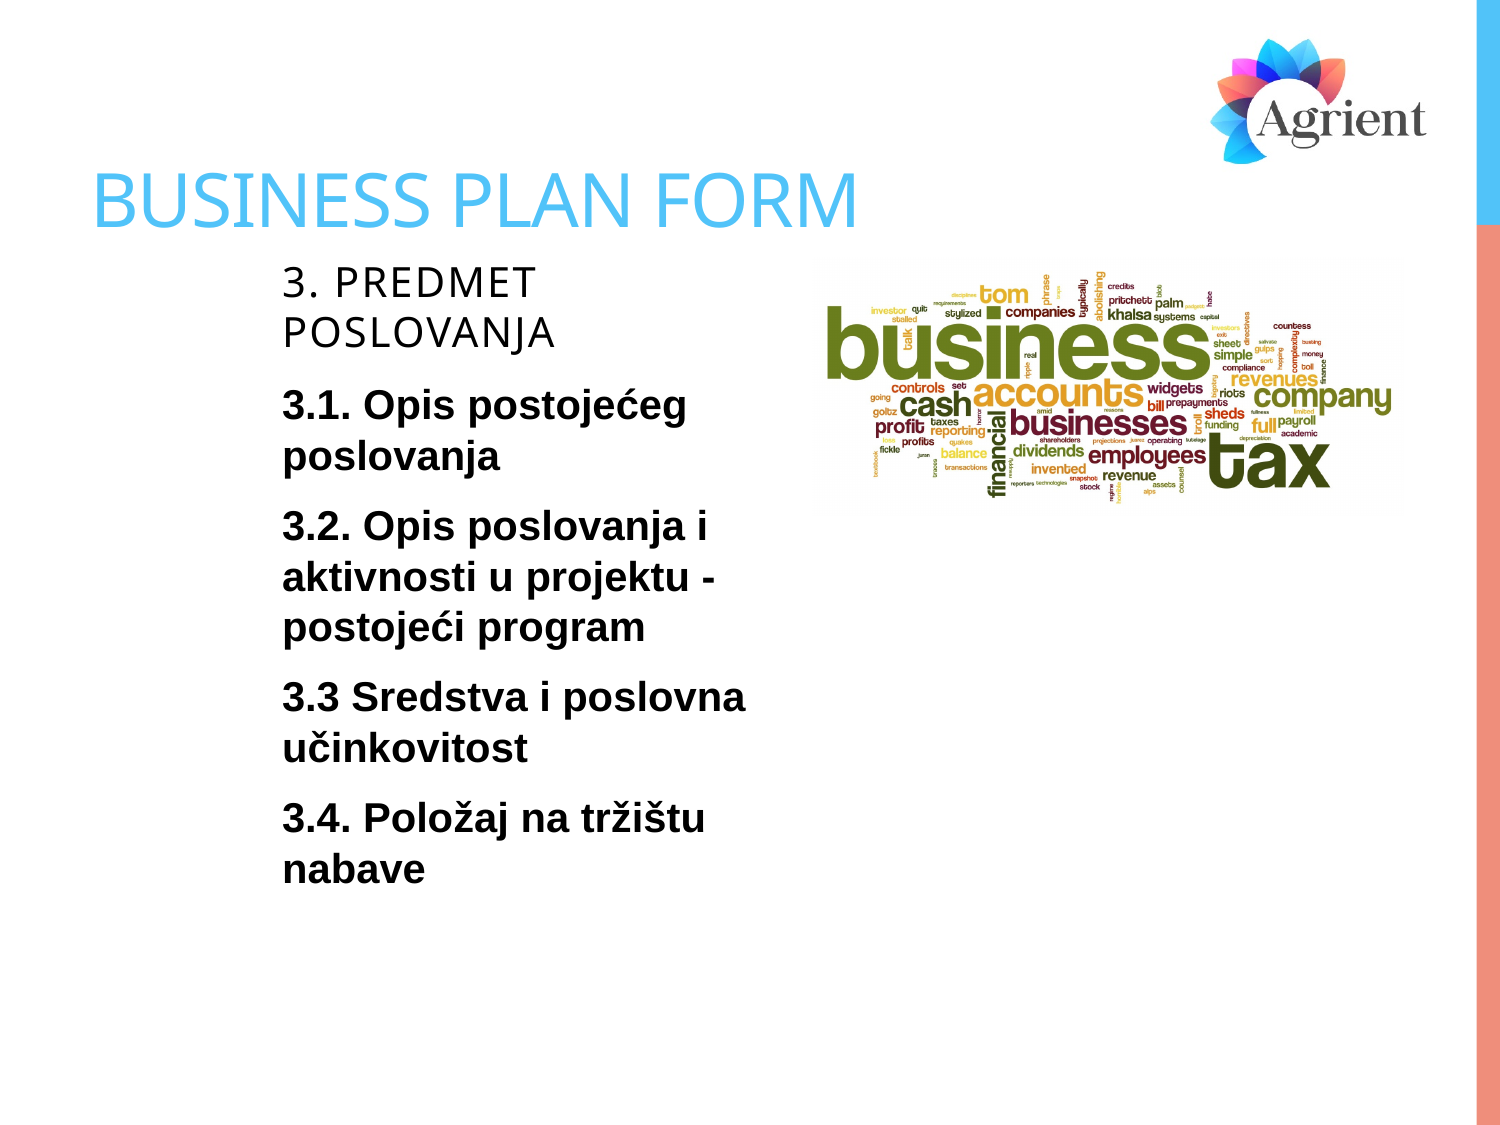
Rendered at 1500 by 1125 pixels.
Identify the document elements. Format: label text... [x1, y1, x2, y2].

picture [1200, 30, 1436, 173]
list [812, 257, 1405, 516]
title Business plan form [75, 25, 1025, 250]
list 3. Predmet poslovanja [266, 258, 807, 363]
list 3.1. Opis postojećeg poslovanja 3.2. Opis poslovanja i aktivnosti u projektu - postojeći program 3.3 Sredstva i poslovna učinkovitost 3.4. Položaj na tržištu nabave [266, 370, 807, 1001]
